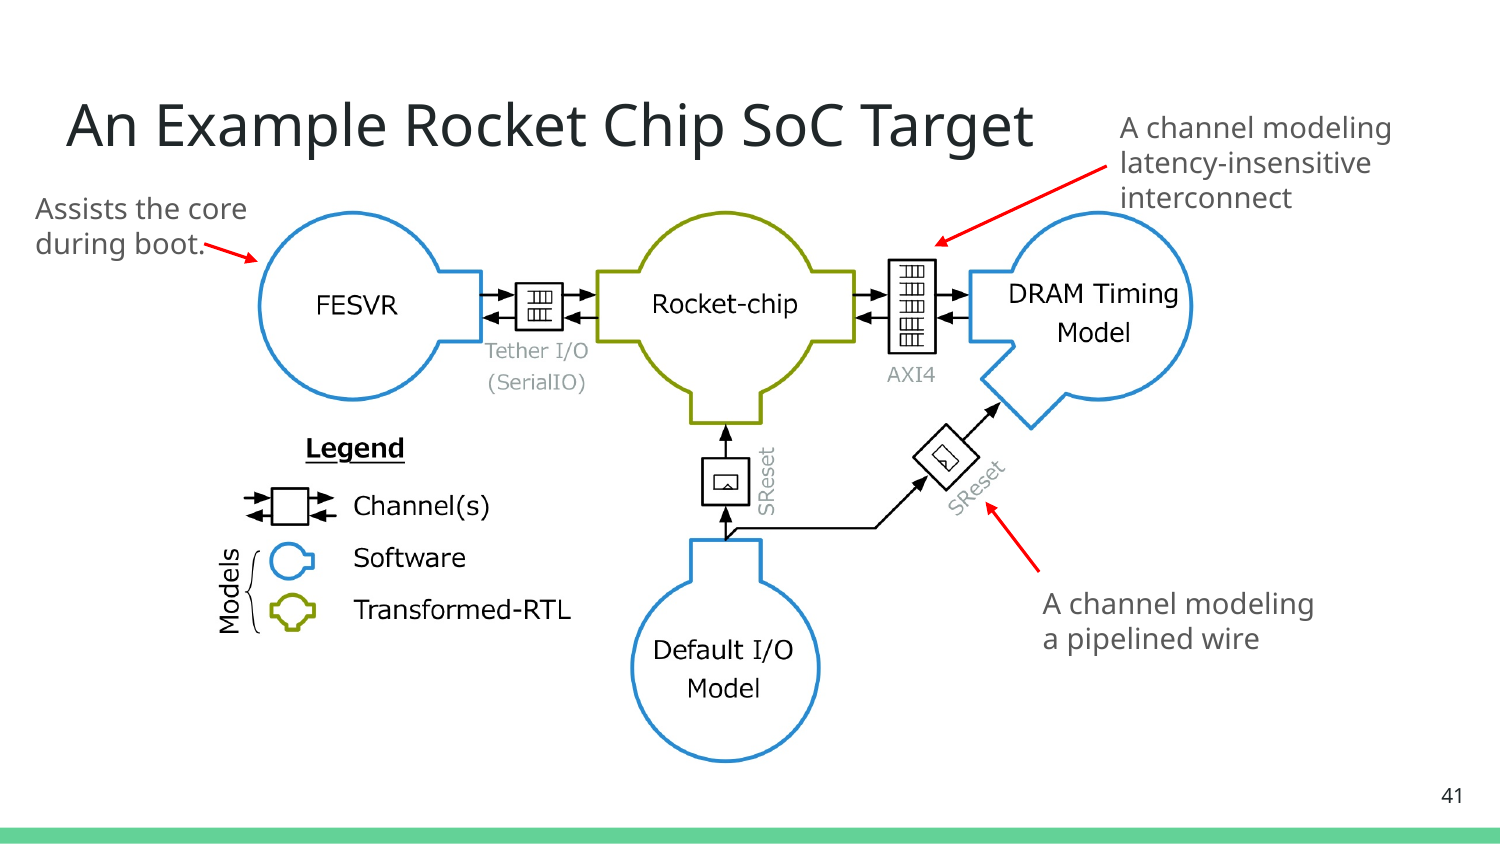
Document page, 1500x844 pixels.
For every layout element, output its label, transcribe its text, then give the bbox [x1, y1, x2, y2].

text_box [203, 243, 259, 262]
text_box A channel modeling a pipelined wire [1241, 570, 1343, 651]
slide_number 41 [1389, 764, 1480, 830]
picture [200, 166, 1237, 815]
text_box Assists the core during boot. [20, 175, 195, 256]
text_box A channel modeling latency-insensitive interconnect [1104, 94, 1421, 176]
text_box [985, 501, 1040, 573]
title An Example Rocket Chip SoC Target [51, 72, 1449, 167]
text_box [934, 165, 1107, 247]
